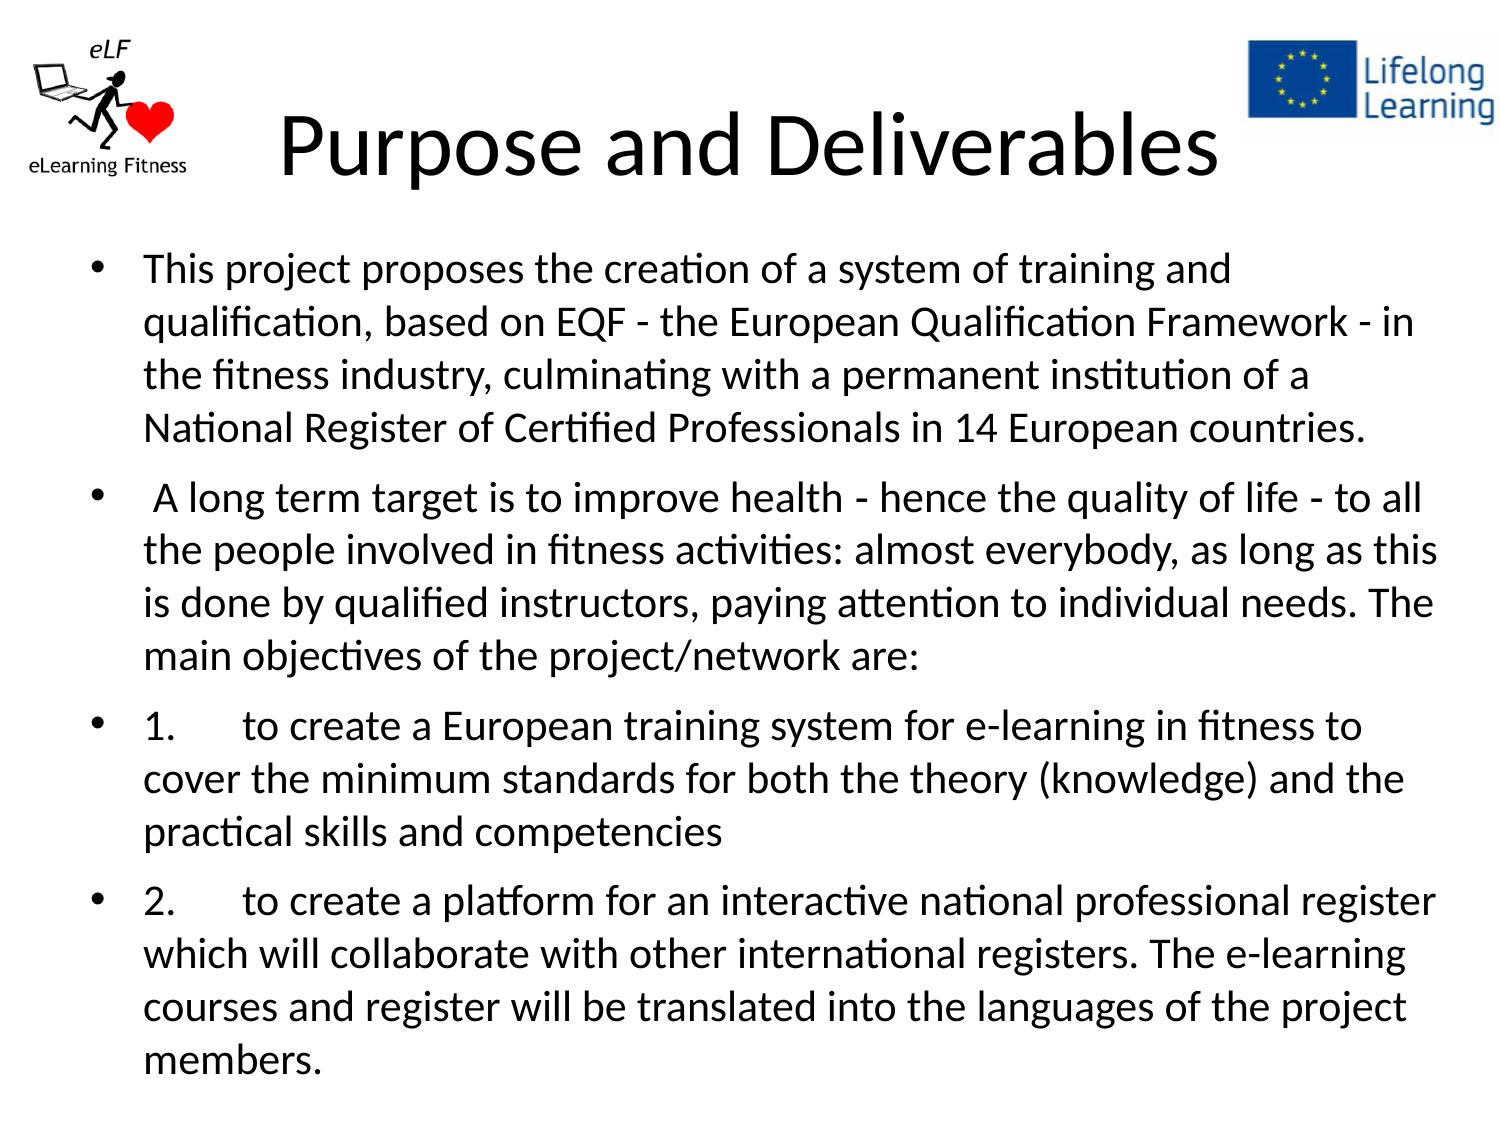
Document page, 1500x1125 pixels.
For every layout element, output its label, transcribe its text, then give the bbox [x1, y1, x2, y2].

title Purpose and Deliverables [75, 45, 1425, 232]
list This project proposes the creation of a system of training and qualification, based on EQF - the European Qualification Framework - in the fitness industry, culminating with a permanent institution of a National Register of Certified Professionals in 14 European countries. A long term target is to improve health ‑ hence the quality of life ‑ to all the people involved in fitness activities: almost everybody, as long as this is done by qualified instructors, paying attention to individual needs. The main objectives of the project/network are: 1. to create a European training system for e-learning in fitness to cover the minimum standards for both the theory (knowledge) and the practical skills and competencies 2. to create a platform for an interactive national professional register which will collaborate with other international registers. The e-learning courses and register will be translated into the languages of the project members. [75, 232, 1461, 1095]
picture [27, 29, 188, 190]
picture [1240, 0, 1500, 219]
